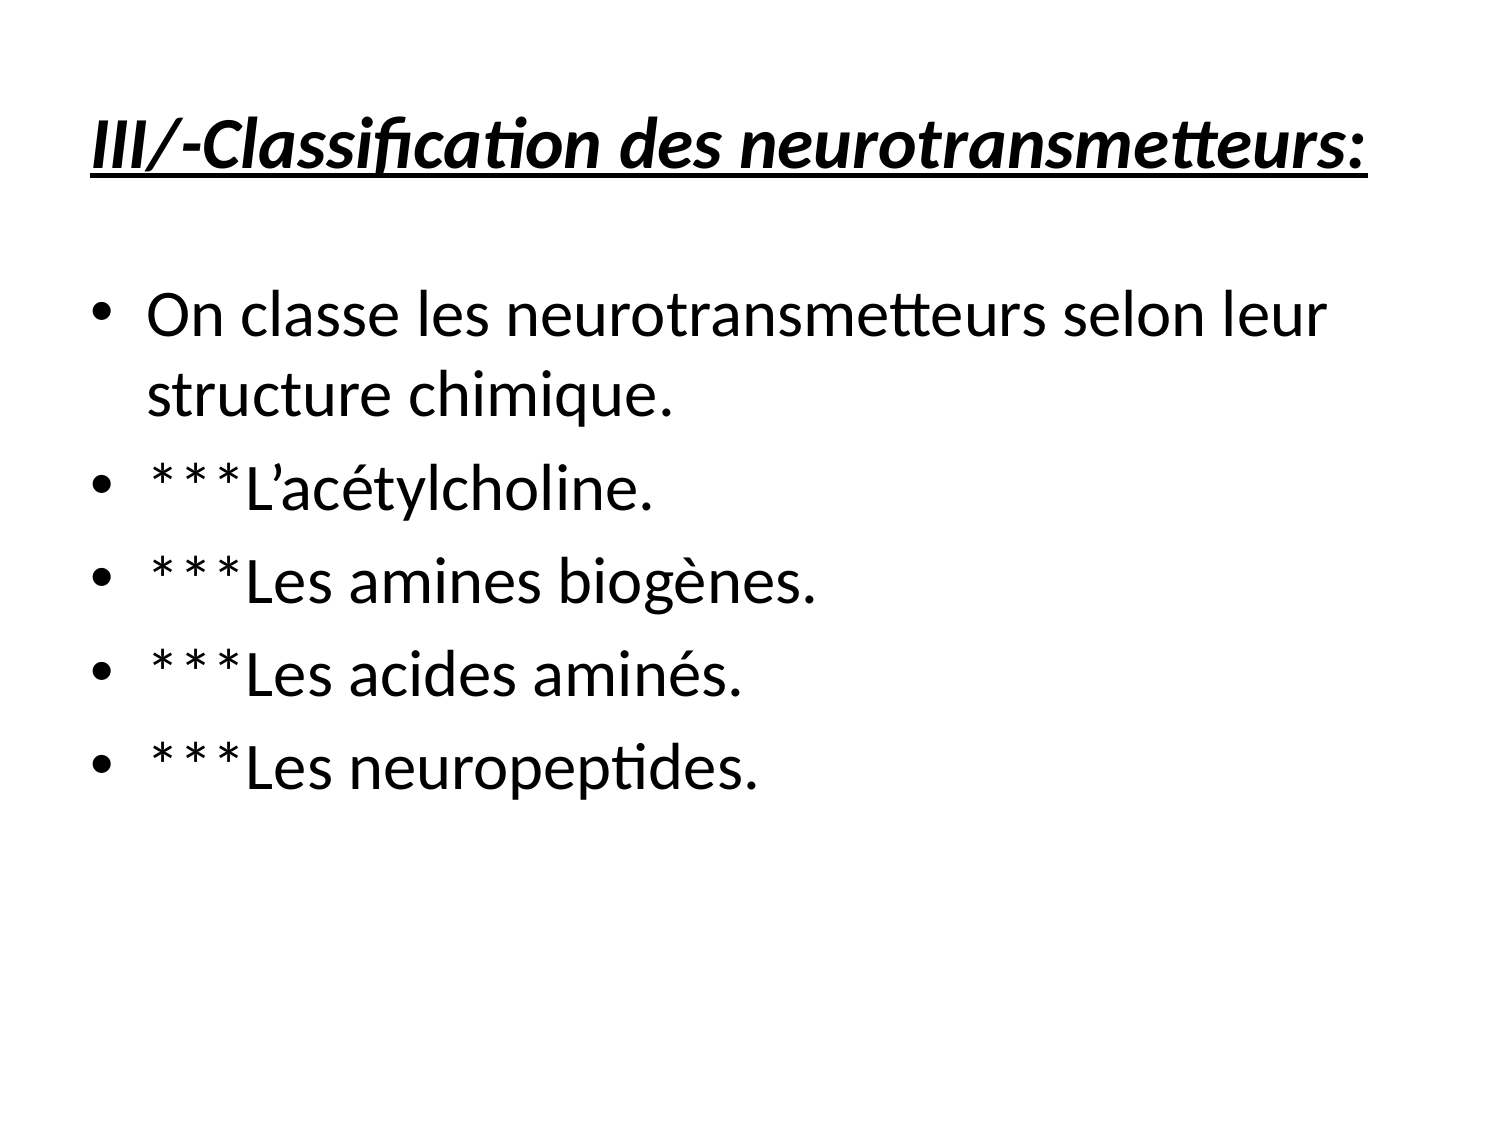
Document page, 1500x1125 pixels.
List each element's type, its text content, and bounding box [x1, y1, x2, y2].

title III/-Classification des neurotransmetteurs: [75, 45, 1425, 233]
list On classe les neurotransmetteurs selon leur structure chimique. ***L’acétylcholine. ***Les amines biogènes. ***Les acides aminés. ***Les neuropeptides. [75, 262, 1425, 1005]
